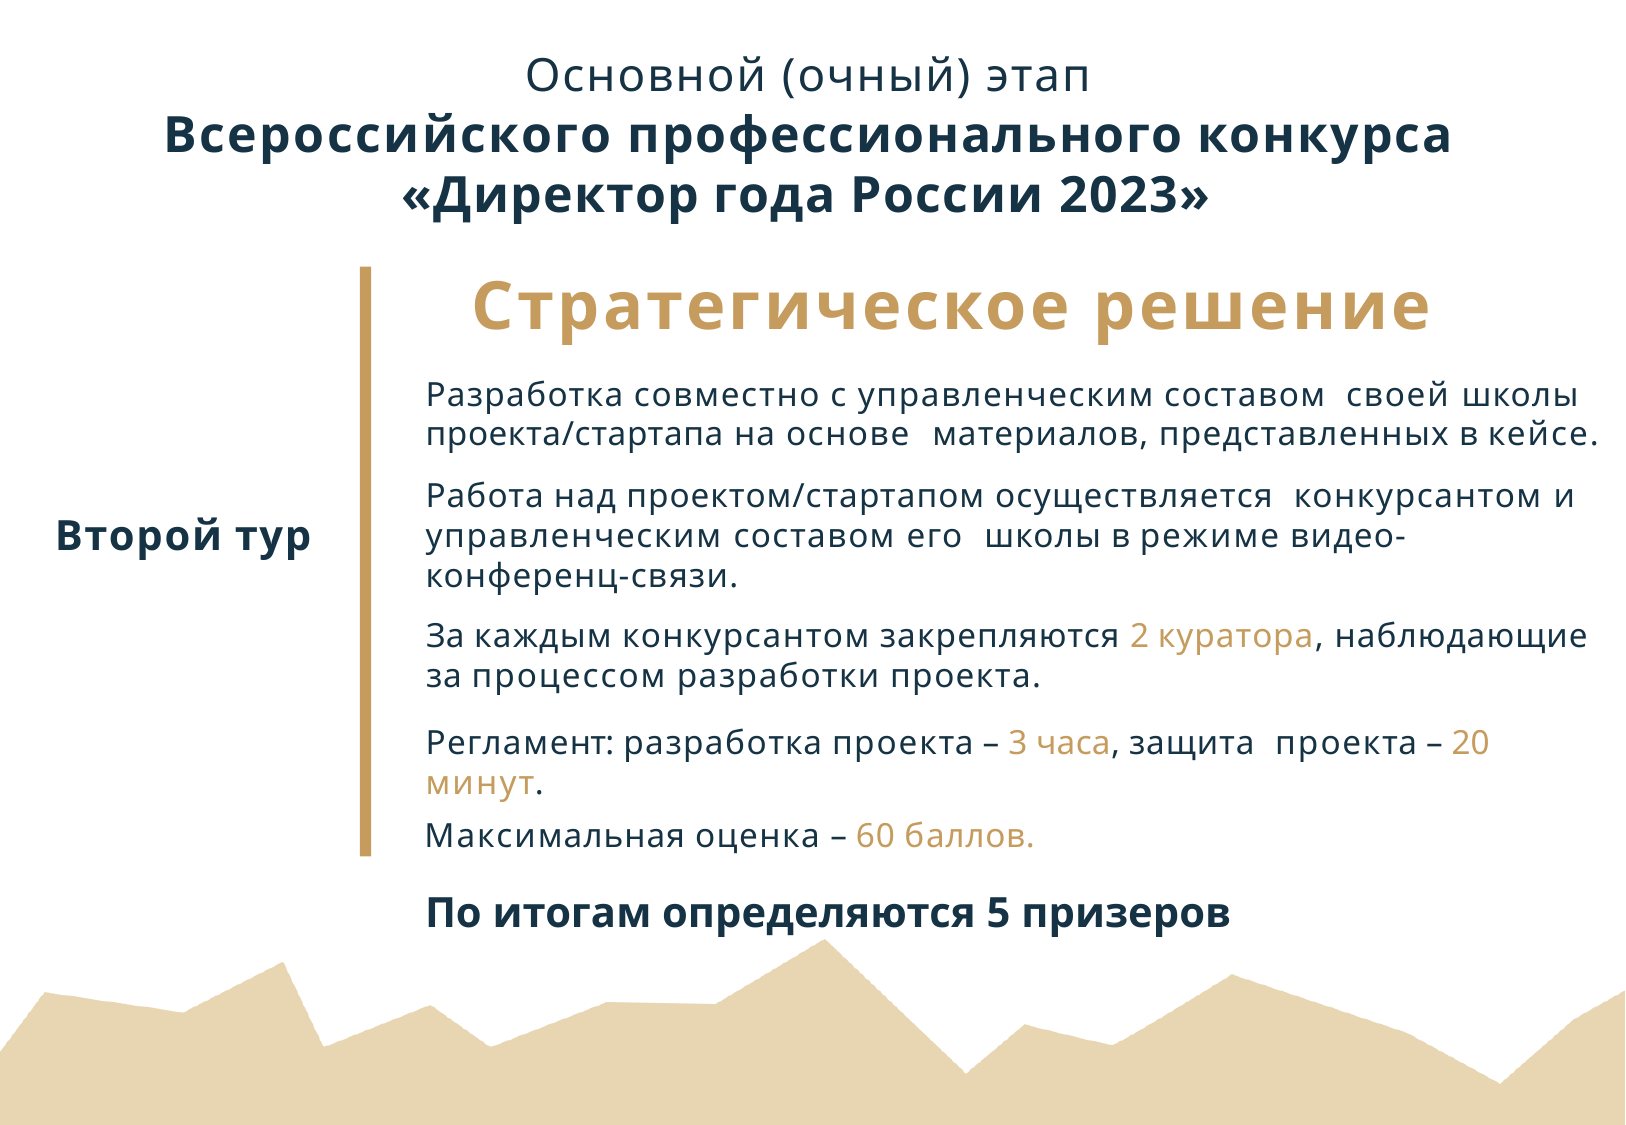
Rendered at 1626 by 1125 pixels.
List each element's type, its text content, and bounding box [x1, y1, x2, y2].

text_box Стратегическое решение Разработка совместно с управленческим составом своей школы проекта/стартапа на основе материалов, представленных в кейсе. Работа над проектом/стартапом осуществляется конкурсантом и управленческим составом его школы в режиме видео-конференц-связи. За каждым конкурсантом закрепляются 2 куратора, наблюдающие за процессом разработки проекта. Регламент: разработка проекта – 3 часа, защита проекта – 20 минут. Максимальная оценка – 60 баллов. [420, 206, 1625, 214]
picture [0, 214, 1625, 1125]
text_box Основной (очный) этап Всероссийского профессионального конкурса «Директор года России 2023» [150, 43, 1475, 213]
